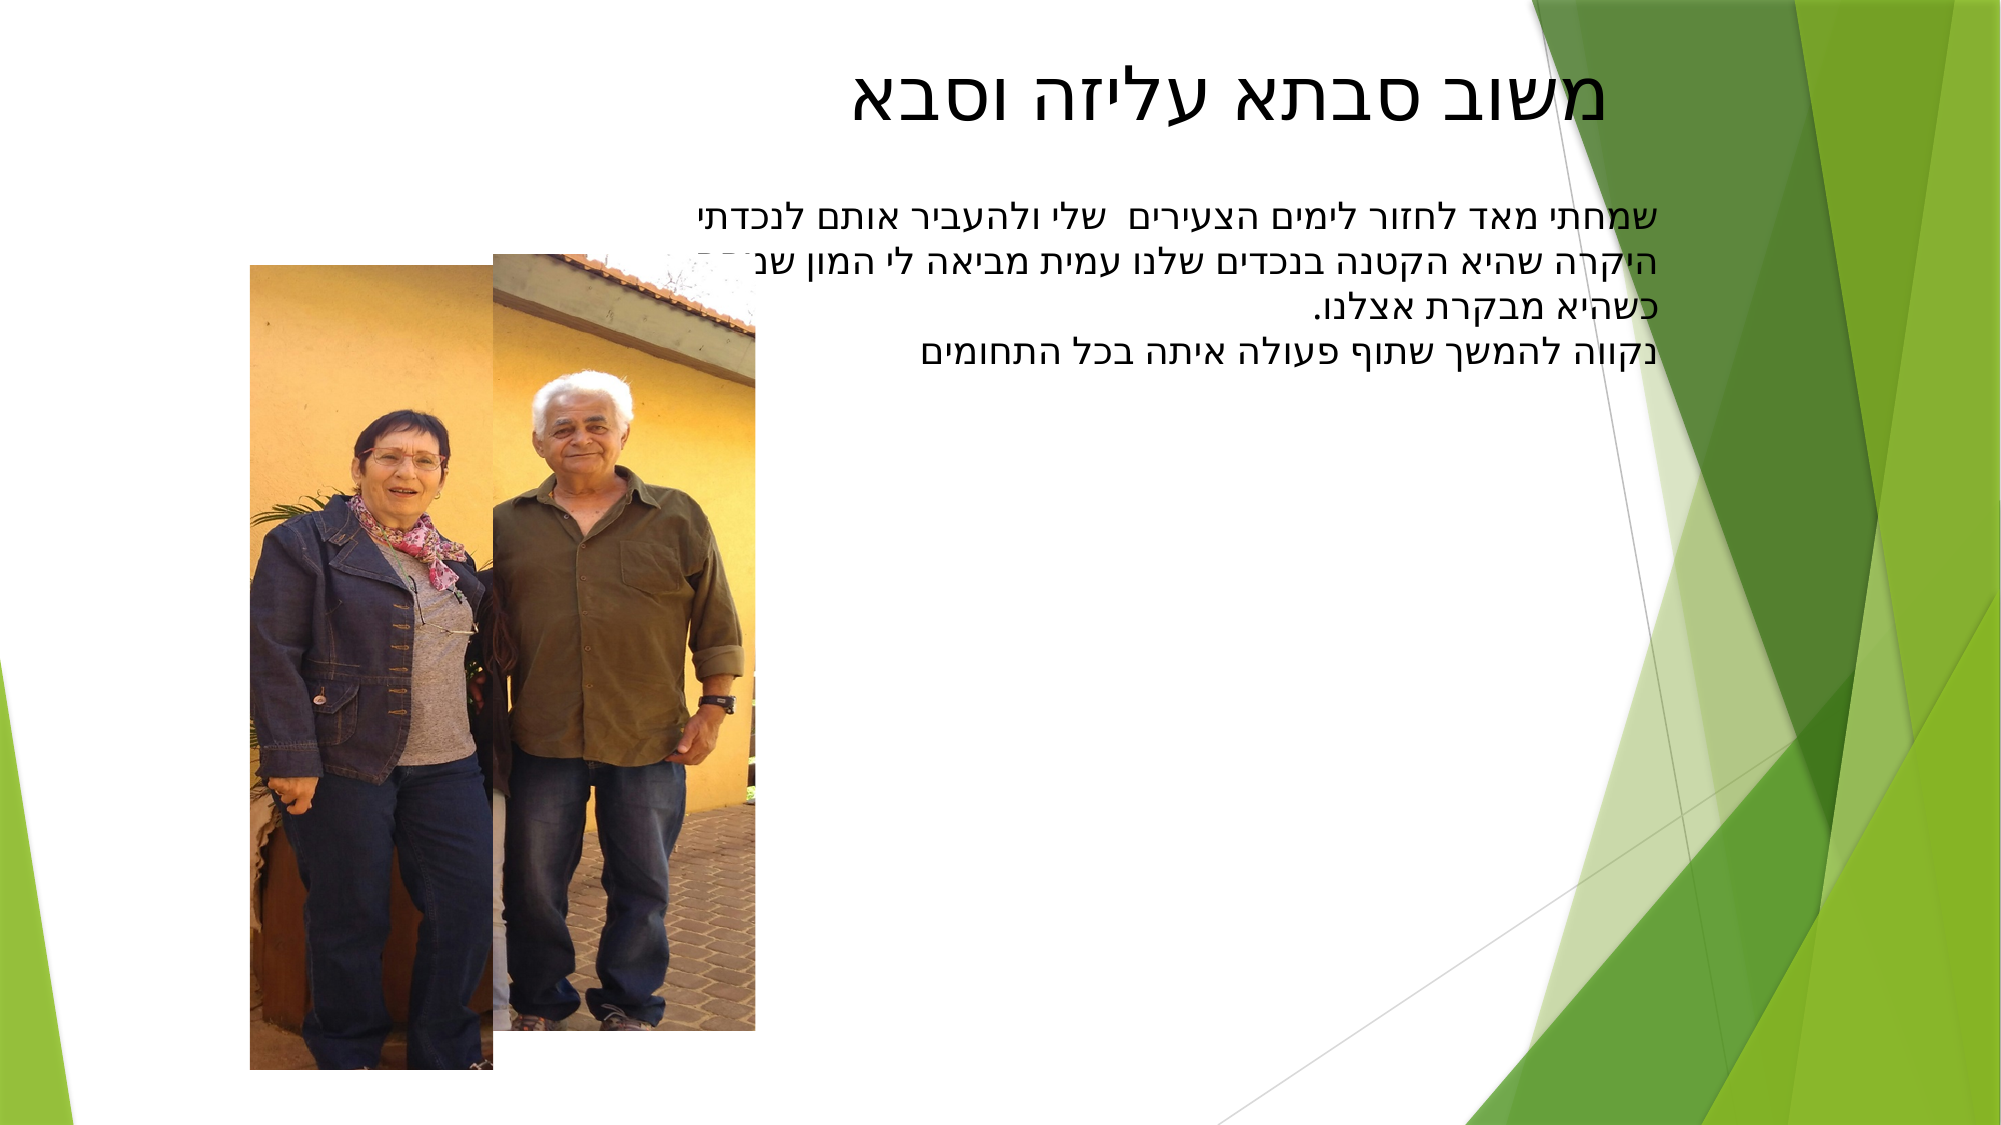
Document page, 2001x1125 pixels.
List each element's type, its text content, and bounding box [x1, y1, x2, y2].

text_box משוב סבתא עליזה וסבא [832, 37, 1626, 143]
text_box שמחתי מאד לחזור לימים הצעירים שלי ולהעביר אותם לנכדתי היקרה שהיא הקטנה בנכדים שלנו עמית מביאה לי המון שמחה . כשהיא מבקרת אצלנו. נקווה להמשך שתוף פעולה איתה בכל התחומים [579, 184, 1675, 380]
picture [249, 218, 756, 1080]
